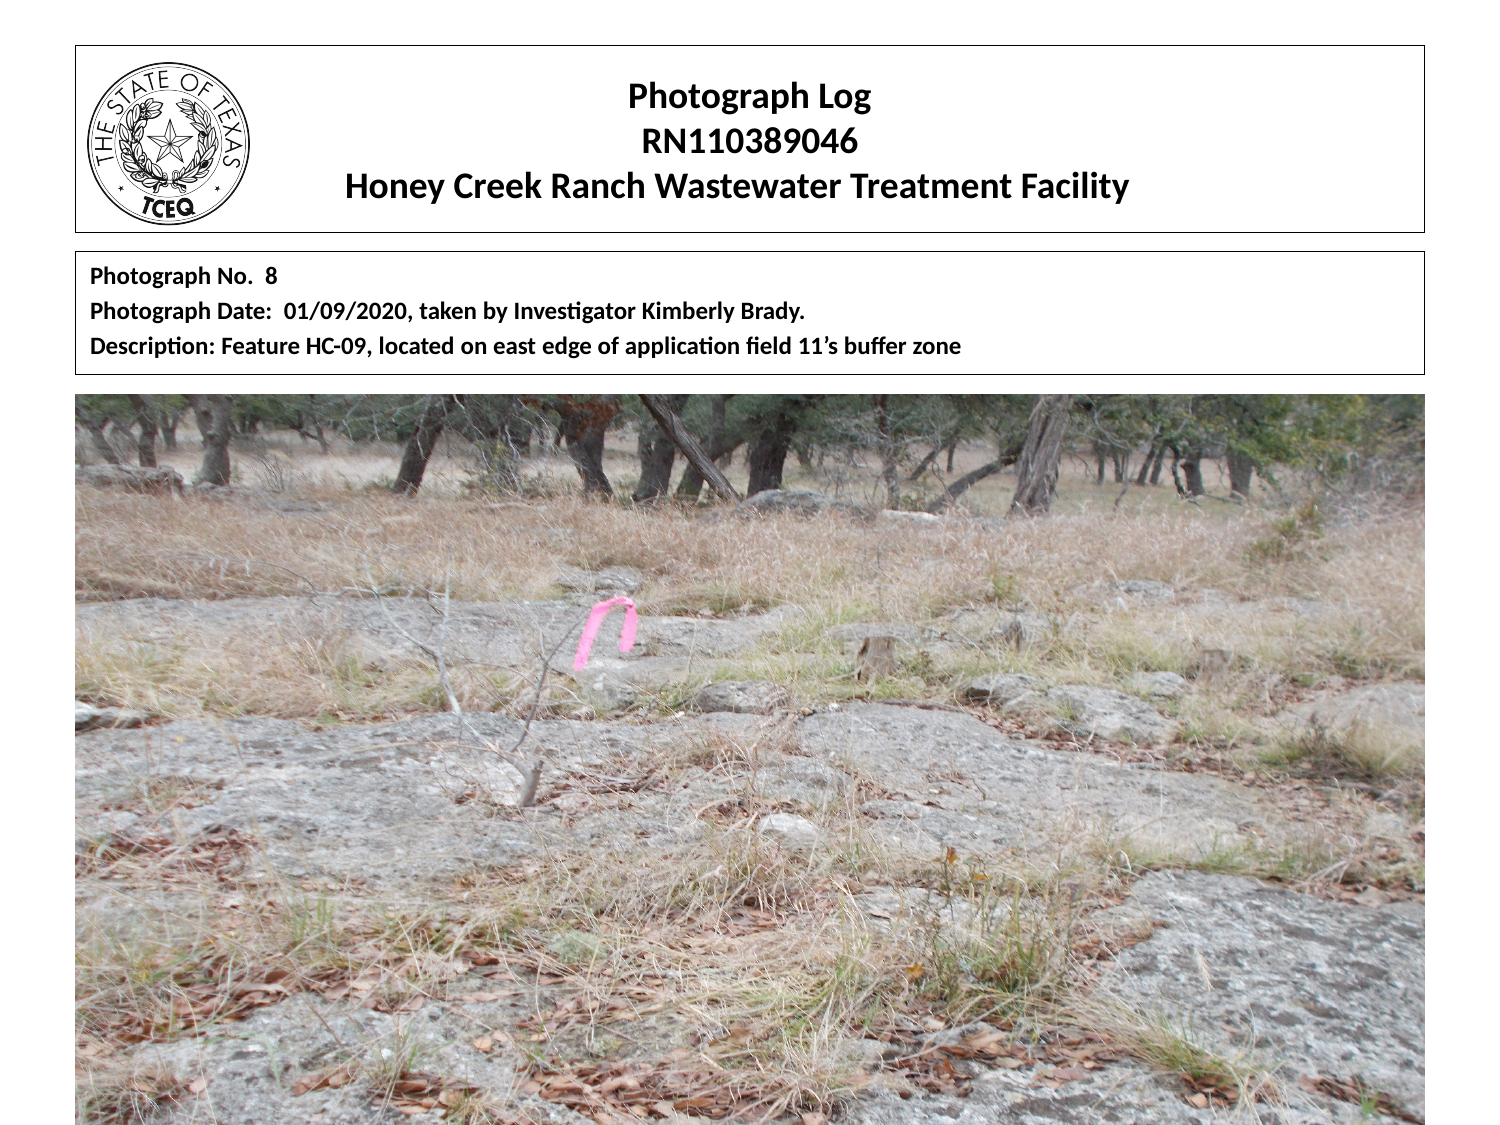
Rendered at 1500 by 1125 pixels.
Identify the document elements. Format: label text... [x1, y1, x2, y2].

picture [87, 62, 251, 226]
title Photograph Log RN110389046 Honey Creek Ranch Wastewater Treatment Facility [75, 45, 1425, 233]
list Photograph No. 8 Photograph Date: 01/09/2020, taken by Investigator Kimberly Brady. Description: Feature HC-09, located on east edge of application field 11’s buffer zone [75, 251, 1425, 375]
picture [74, 393, 1426, 1125]
